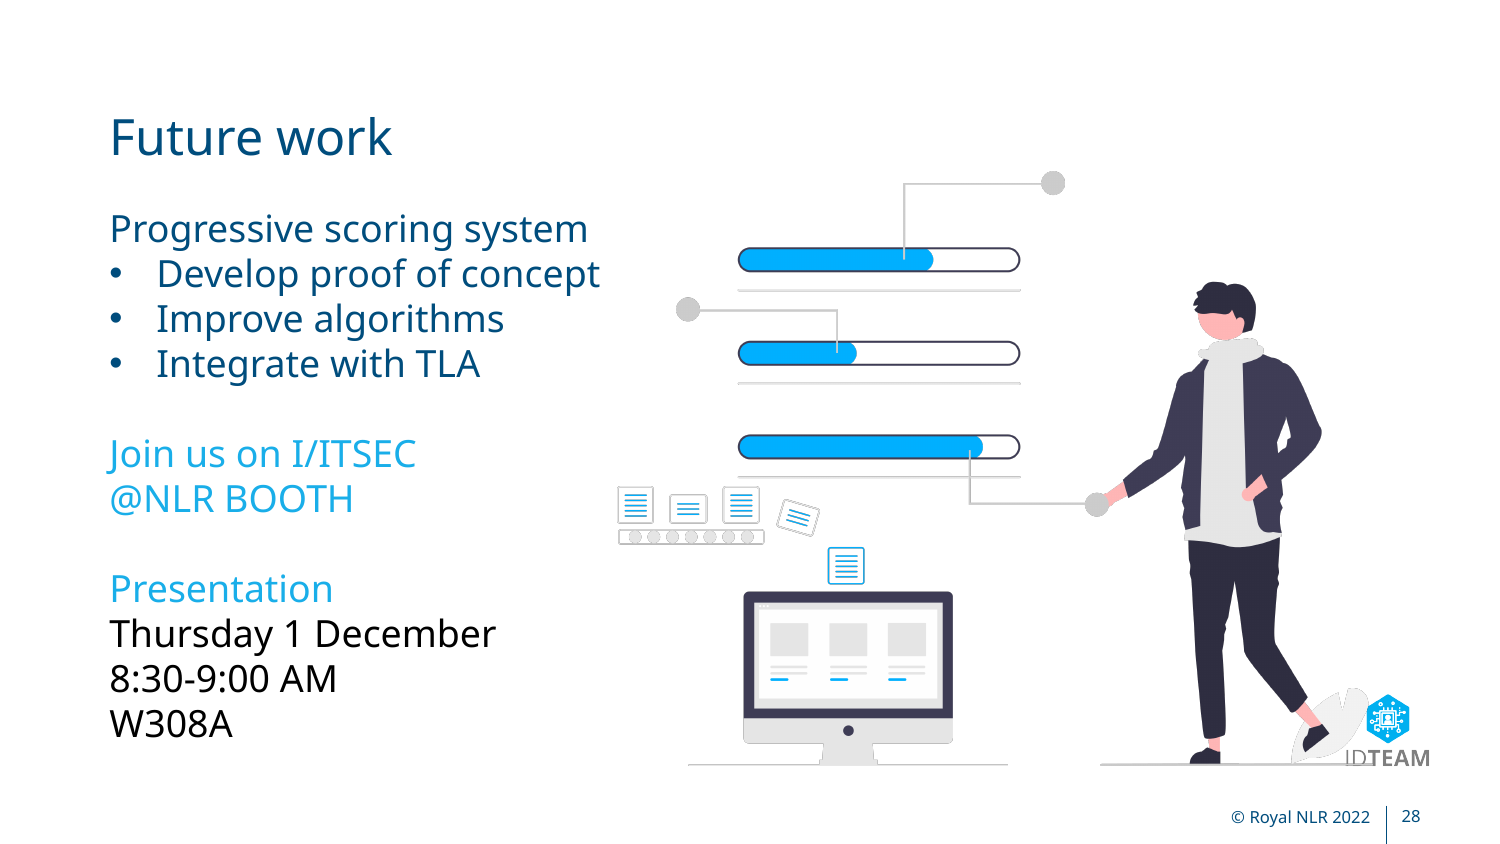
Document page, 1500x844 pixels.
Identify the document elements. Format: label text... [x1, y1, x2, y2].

slide_number 28 [1386, 794, 1456, 840]
picture [1380, 711, 1393, 724]
picture [1342, 692, 1431, 770]
picture [1385, 716, 1393, 724]
picture [617, 486, 1008, 766]
footer © Royal NLR 2022 [660, 794, 1386, 840]
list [676, 171, 1373, 766]
title Future work [94, 97, 1293, 174]
text_box Progressive scoring system Develop proof of concept Improve algorithms Integrate with TLA Join us on I/ITSEC @NLR BOOTH Presentation Thursday 1 December 8:30-9:00 AM W308A [94, 197, 644, 753]
